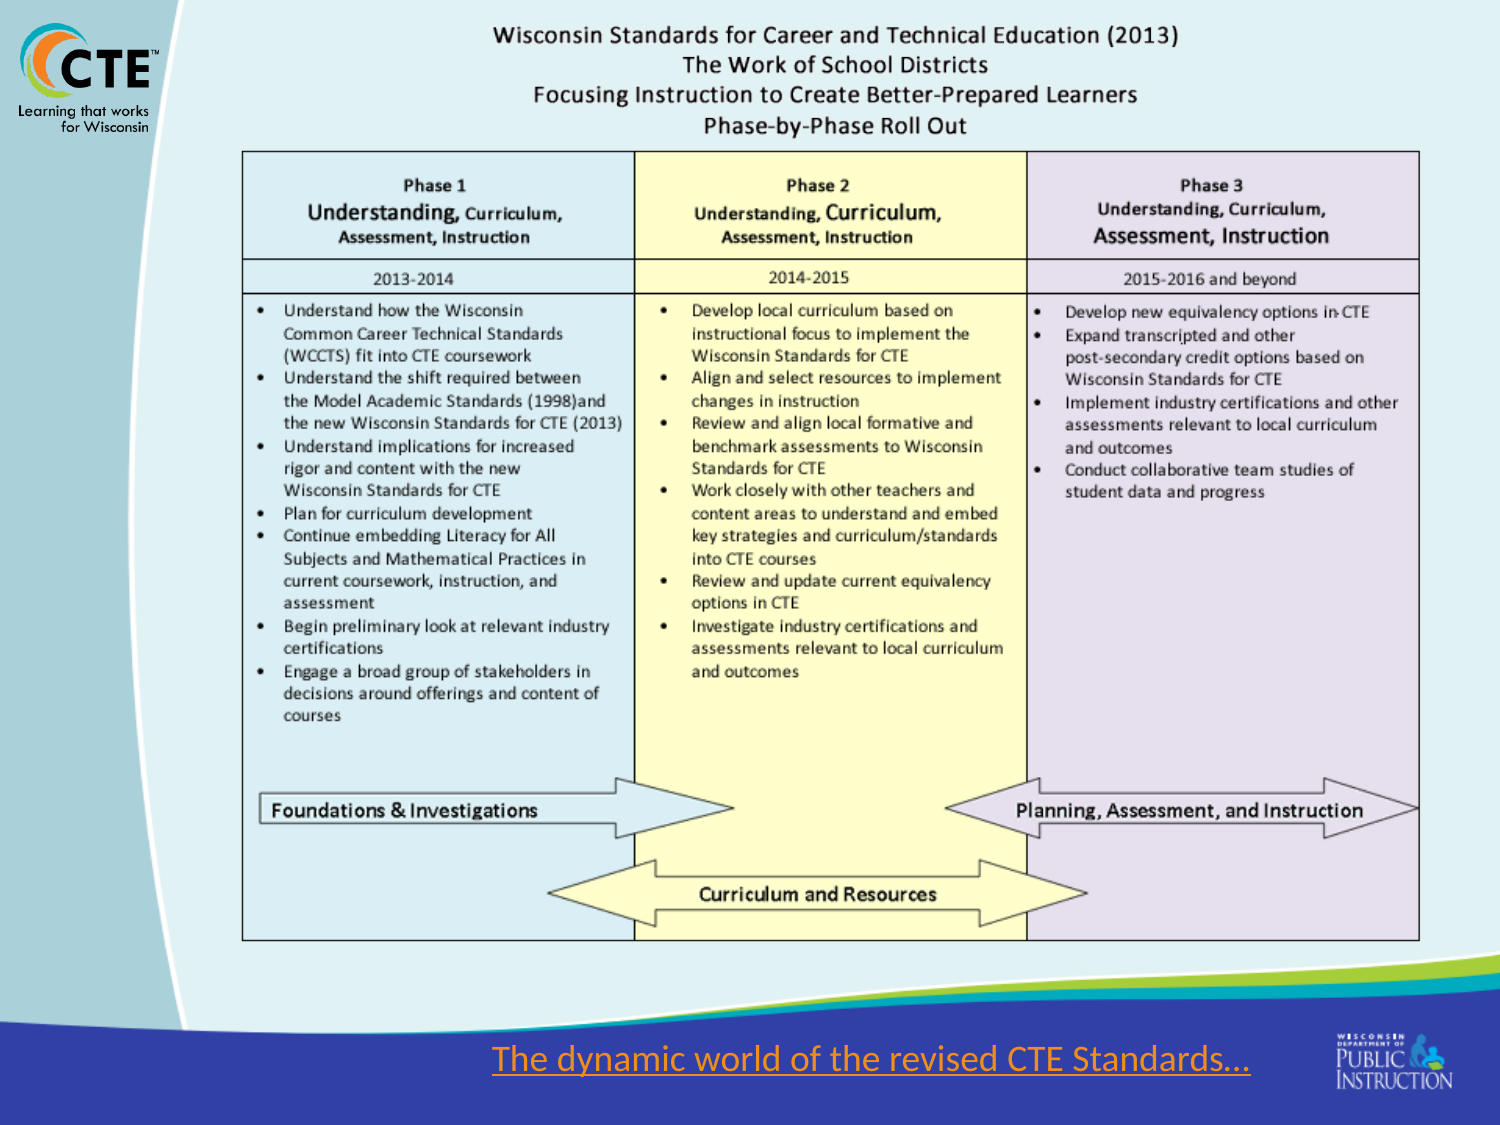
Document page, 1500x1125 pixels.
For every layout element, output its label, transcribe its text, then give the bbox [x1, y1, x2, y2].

picture [19, 23, 159, 132]
list The dynamic world of the revised CTE Standards… [476, 1026, 1290, 1125]
picture [198, 0, 1437, 984]
